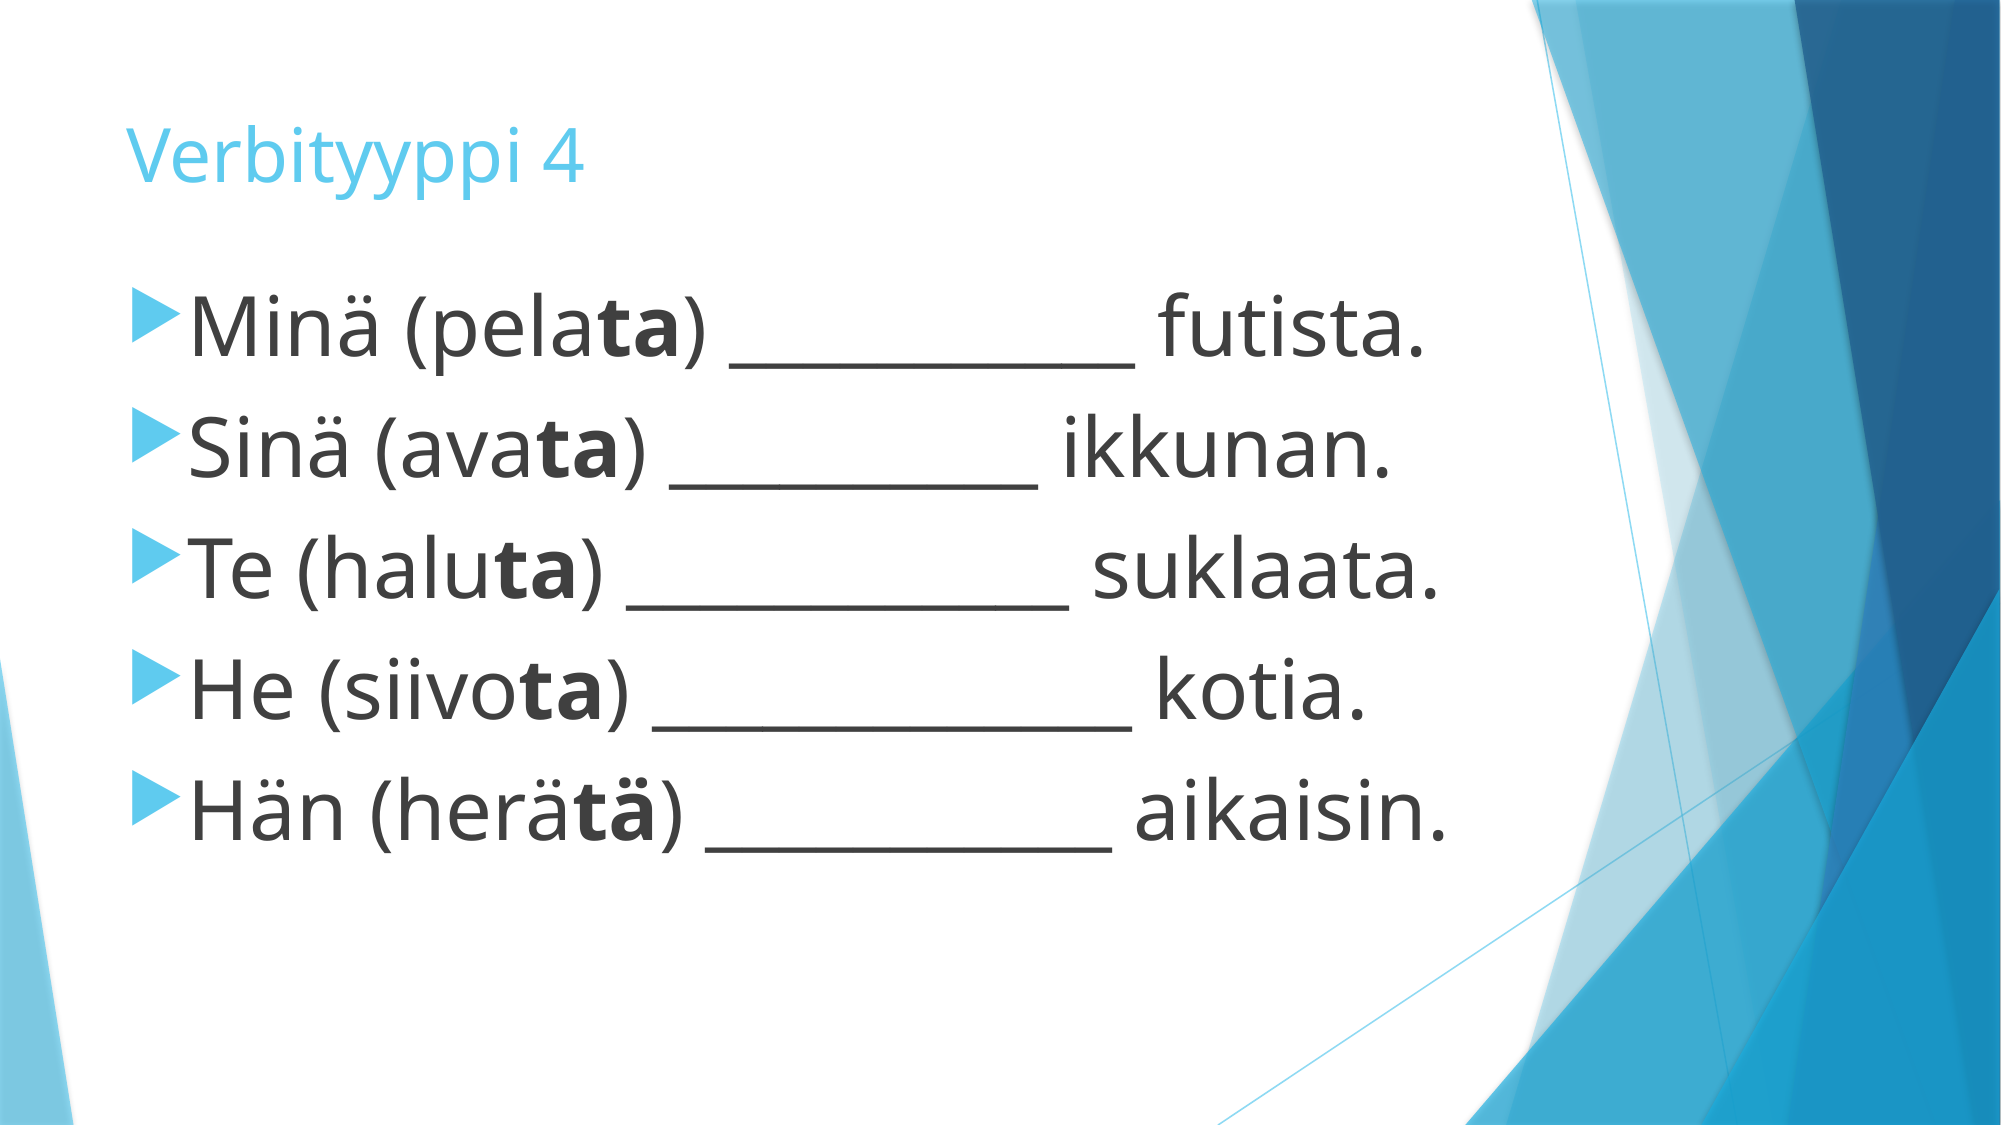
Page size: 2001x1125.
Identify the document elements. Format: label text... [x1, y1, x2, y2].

list Minä (pelata) ___________ futista. Sinä (avata) __________ ikkunan. Te (haluta) ____________ suklaata. He (siivota) _____________ kotia. Hän (herätä) ___________ aikaisin. [111, 266, 1829, 992]
title Verbityyppi 4 [111, 99, 1522, 225]
